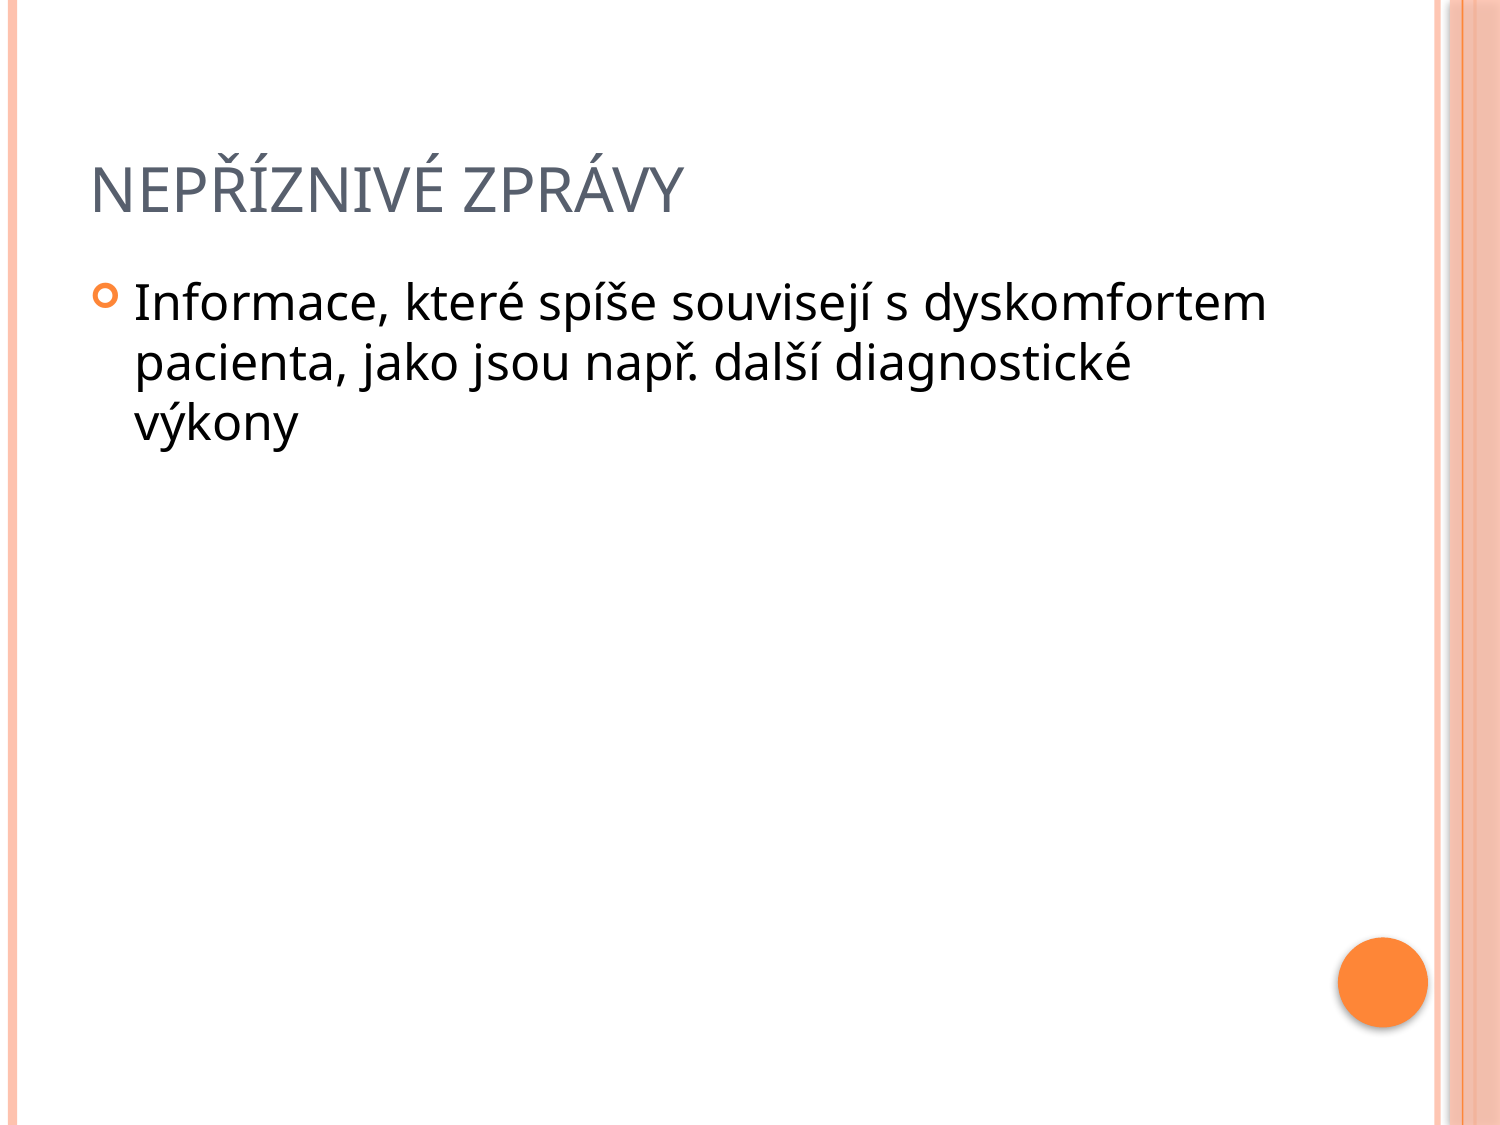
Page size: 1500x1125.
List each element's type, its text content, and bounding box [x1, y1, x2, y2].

title NEPŘÍZNIVÉ ZPRÁVY [75, 45, 1300, 233]
list Informace, které spíše souvisejí s dyskomfortem pacienta, jako jsou např. další diagnostické výkony [75, 262, 1300, 1062]
